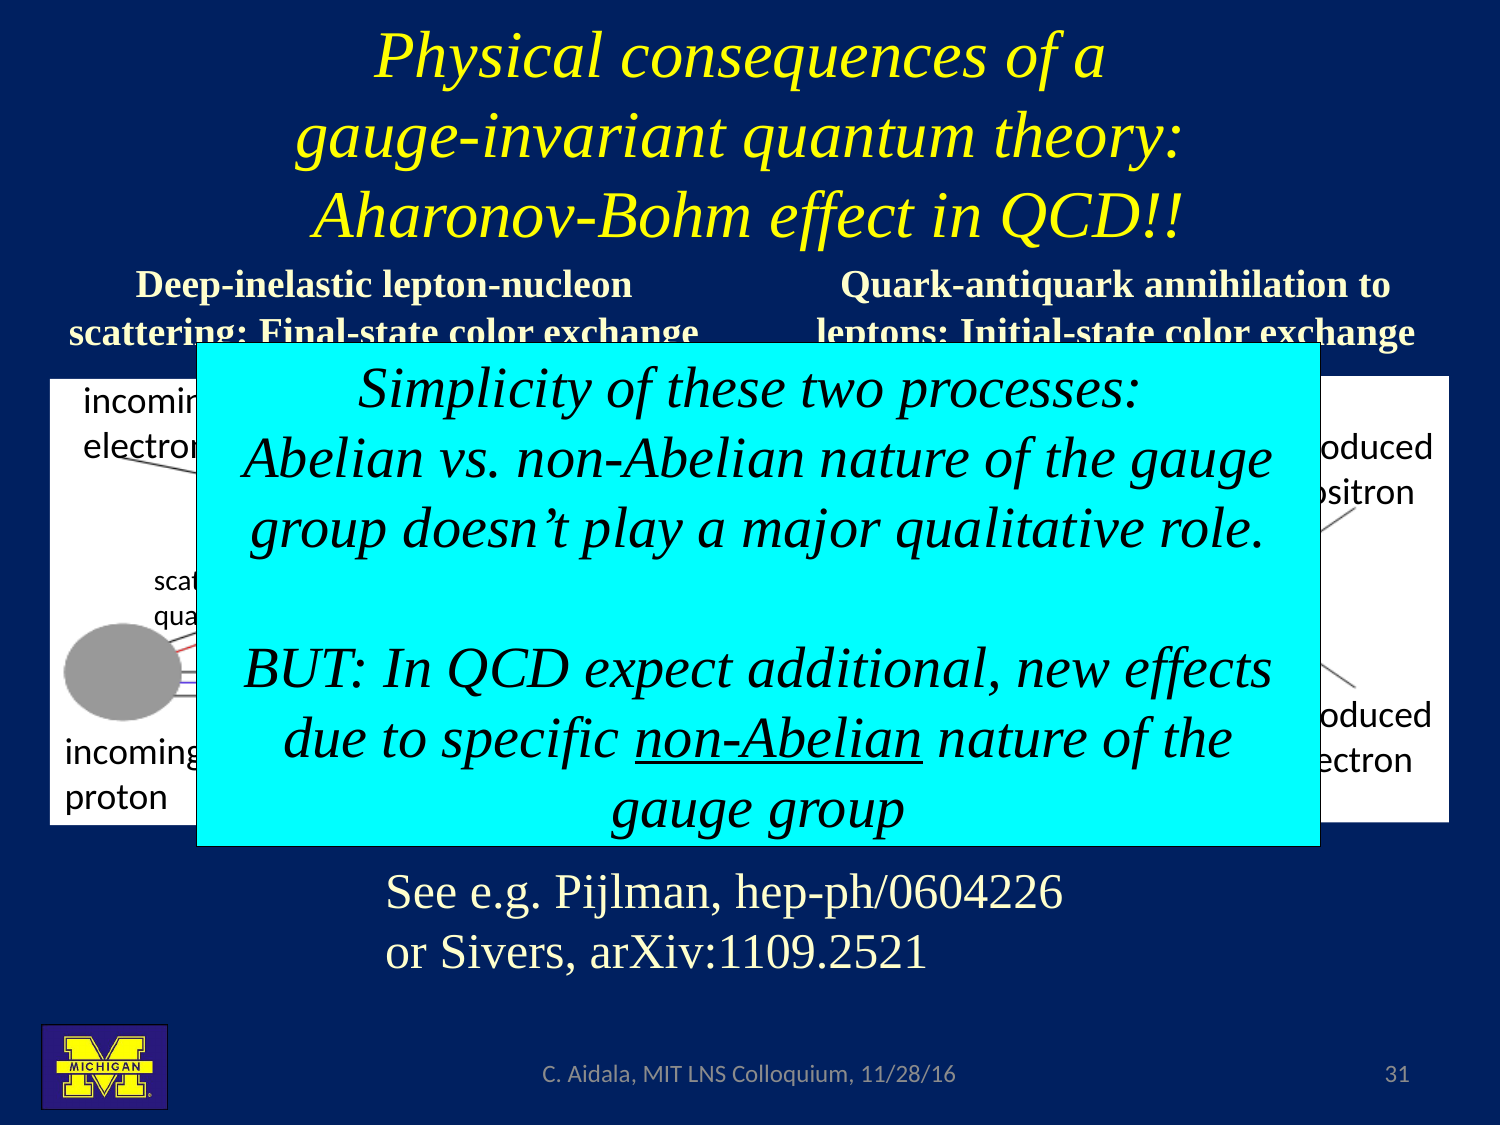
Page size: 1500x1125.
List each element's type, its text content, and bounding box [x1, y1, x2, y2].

text_box See e.g. Pijlman, hep-ph/0604226 or Sivers, arXiv:1109.2521 [370, 851, 1133, 986]
footer C. Aidala, MIT LNS Colloquium, 11/28/16 [512, 1042, 988, 1103]
text_box Deep-inelastic lepton-nucleon scattering: Final-state color exchange [37, 250, 731, 361]
text_box Simplicity of these two processes: Abelian vs. non-Abelian nature of the gauge group doesn’t play a major qualitative role. BUT: In QCD expect additional, new effects due to specific non-Abelian nature of the gauge group [196, 342, 1321, 847]
title Physical consequences of a gauge-invariant quantum theory: Aharonov-Bohm effect in QCD!! [75, 37, 1425, 225]
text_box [810, 362, 1451, 823]
picture [41, 1024, 168, 1110]
text_box Quark-antiquark annihilation to leptons: Initial-state color exchange [769, 250, 1463, 361]
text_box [49, 366, 653, 826]
slide_number 31 [1074, 1042, 1425, 1103]
